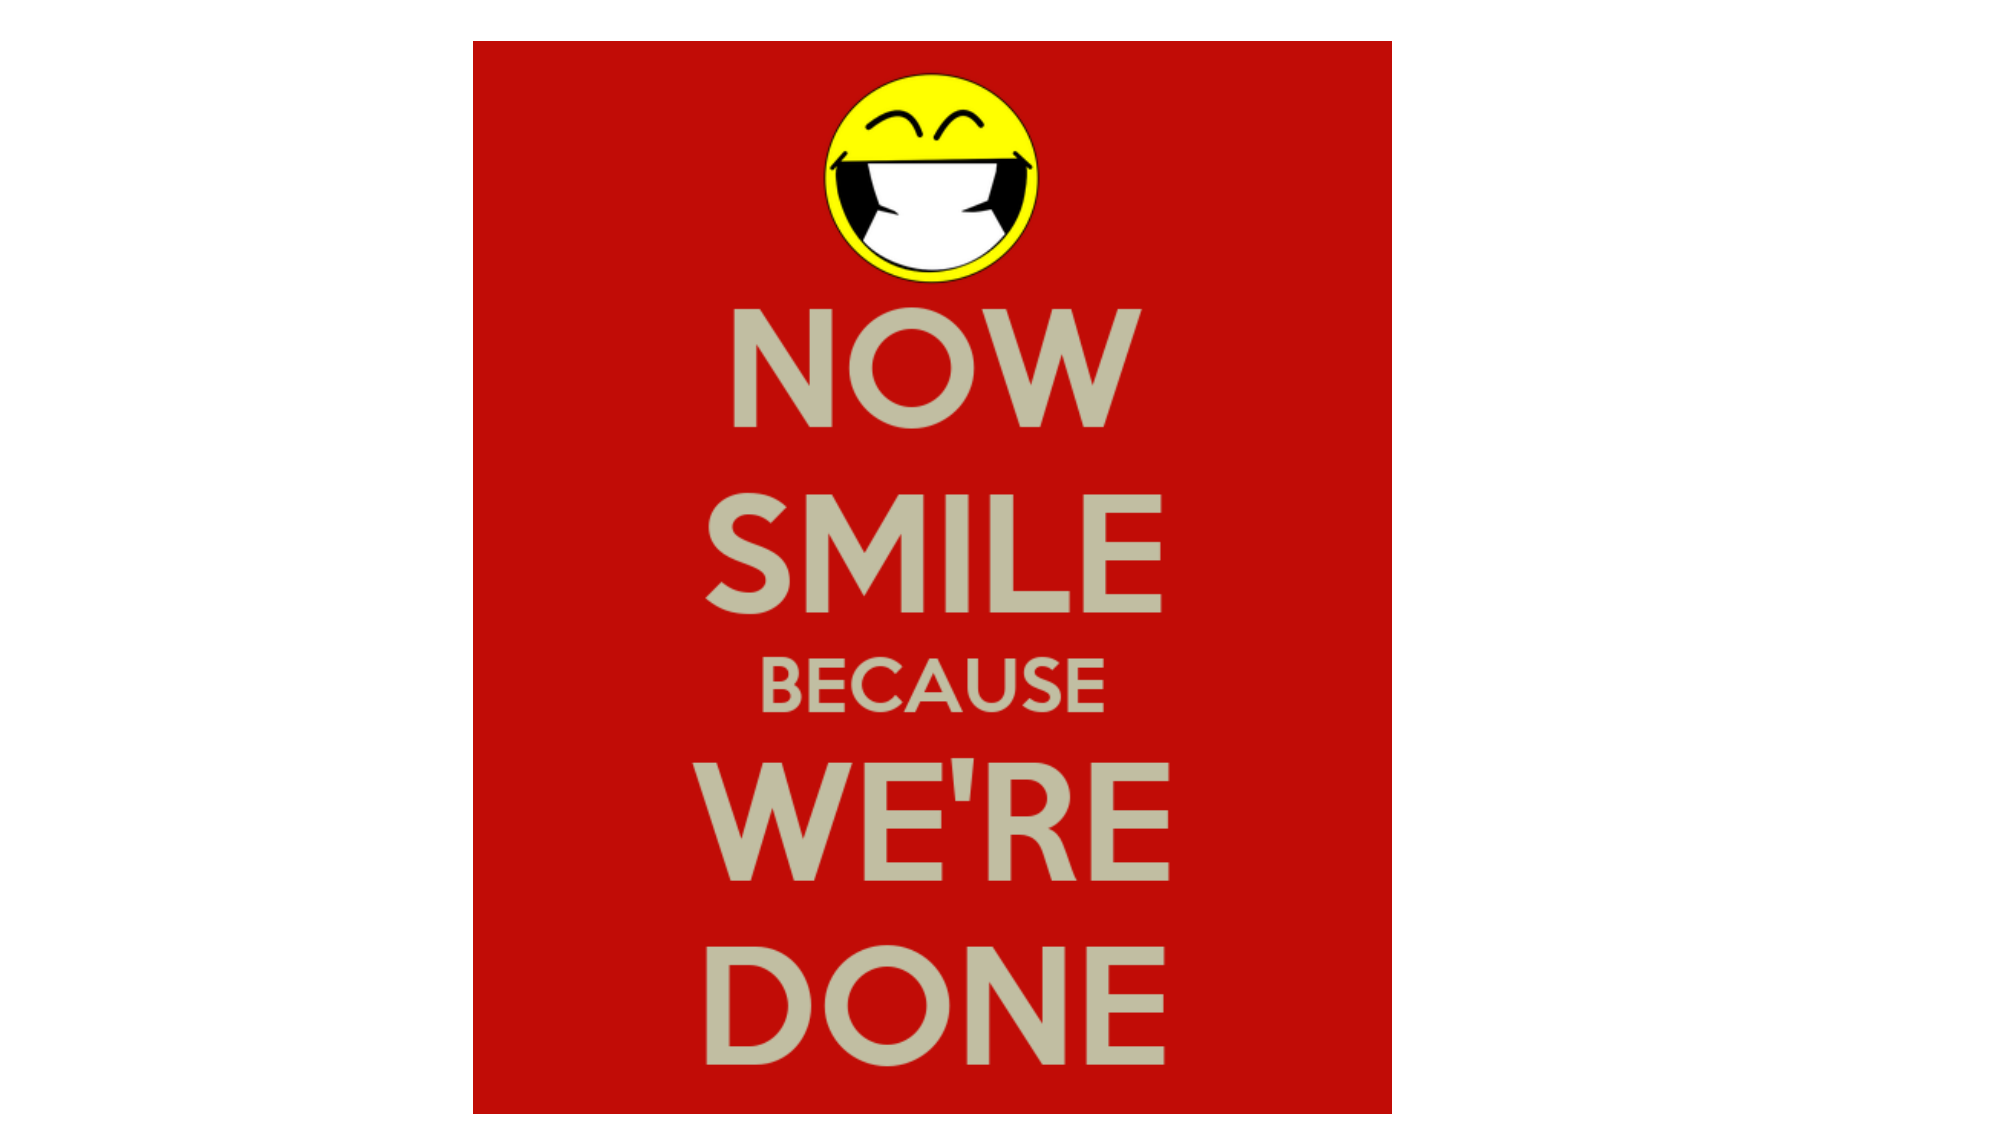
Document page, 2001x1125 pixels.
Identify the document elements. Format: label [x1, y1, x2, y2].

list [473, 41, 1392, 1114]
